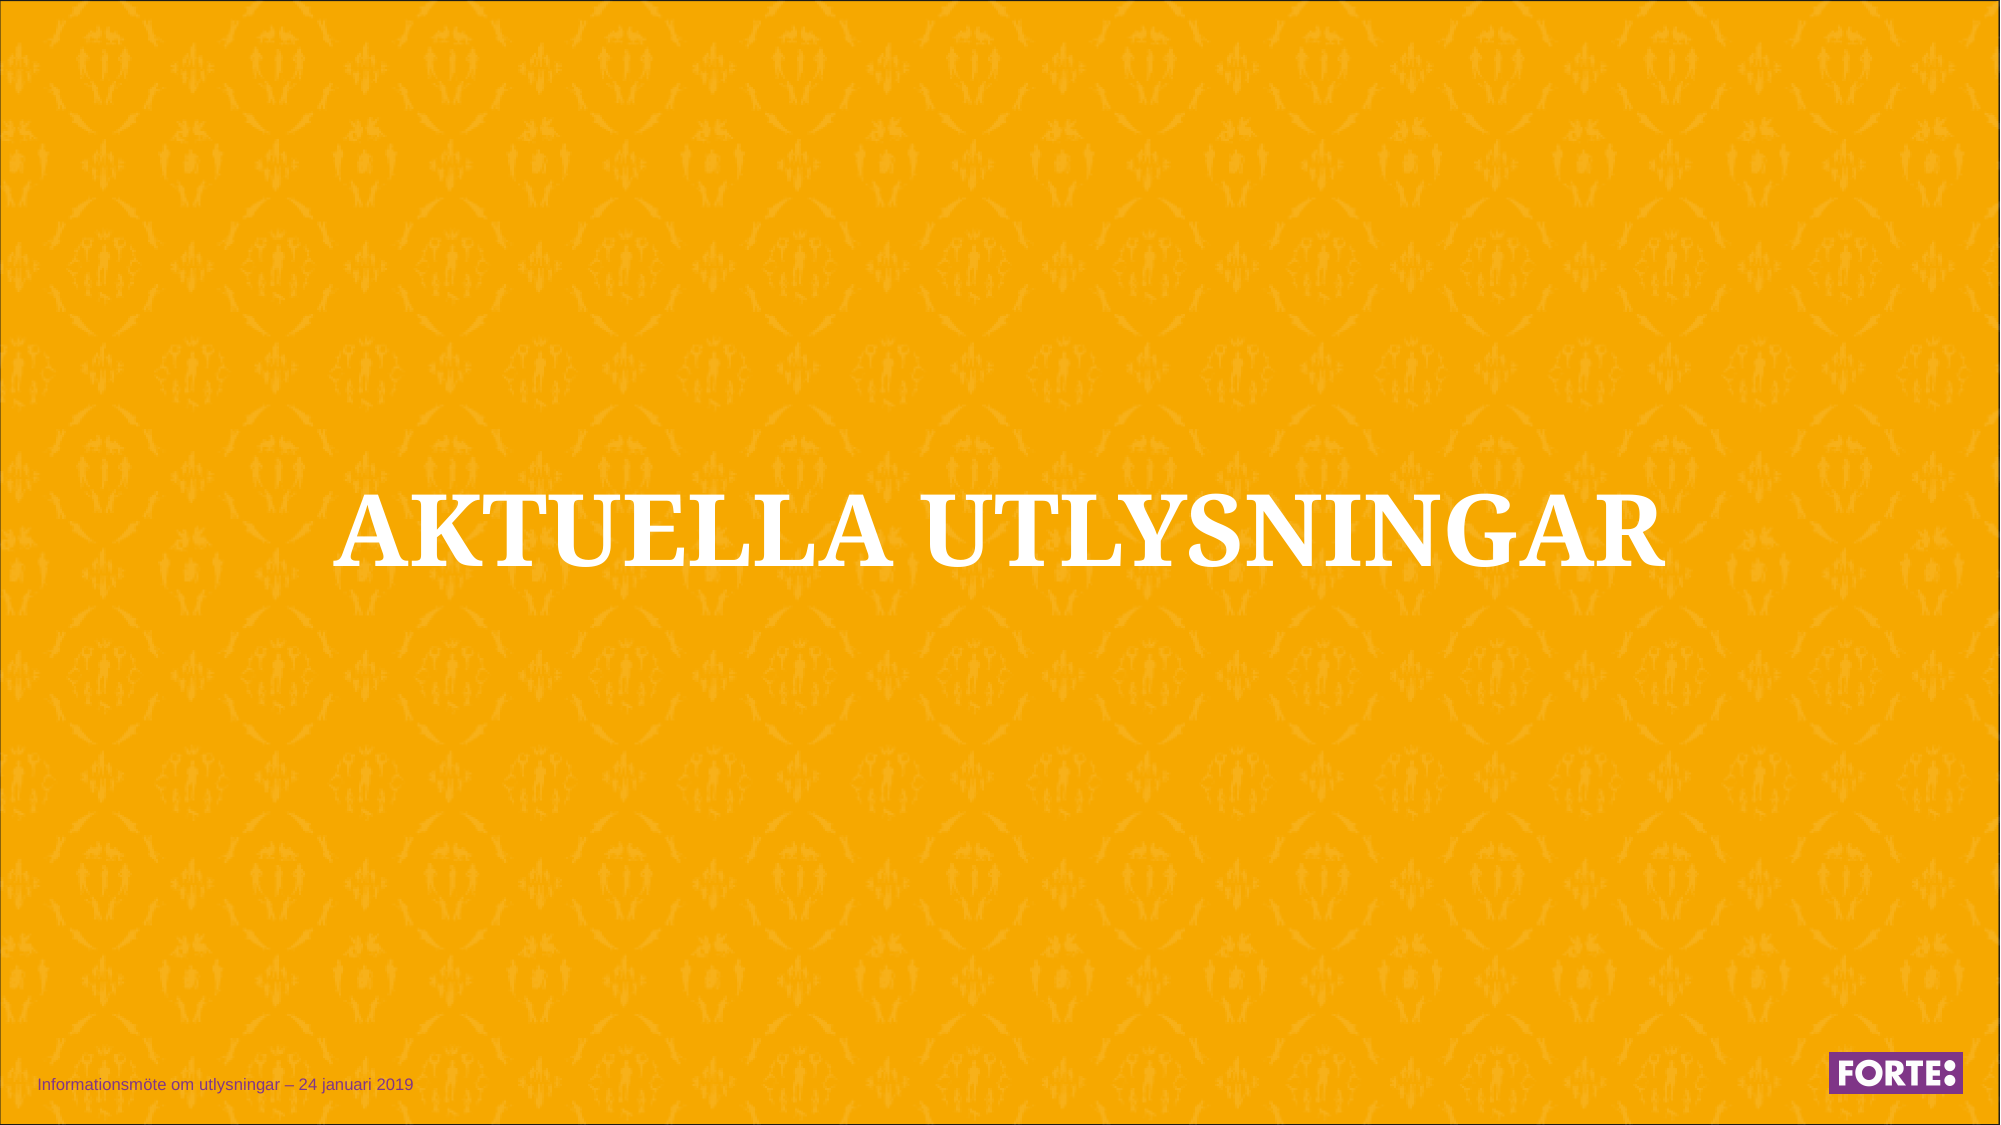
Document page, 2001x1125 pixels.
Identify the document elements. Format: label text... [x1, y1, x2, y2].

footer Informationsmöte om utlysningar – 24 januari 2019 [37, 1052, 713, 1094]
picture [0, 0, 2000, 1125]
title aktuella utlysningar [249, 377, 1750, 690]
